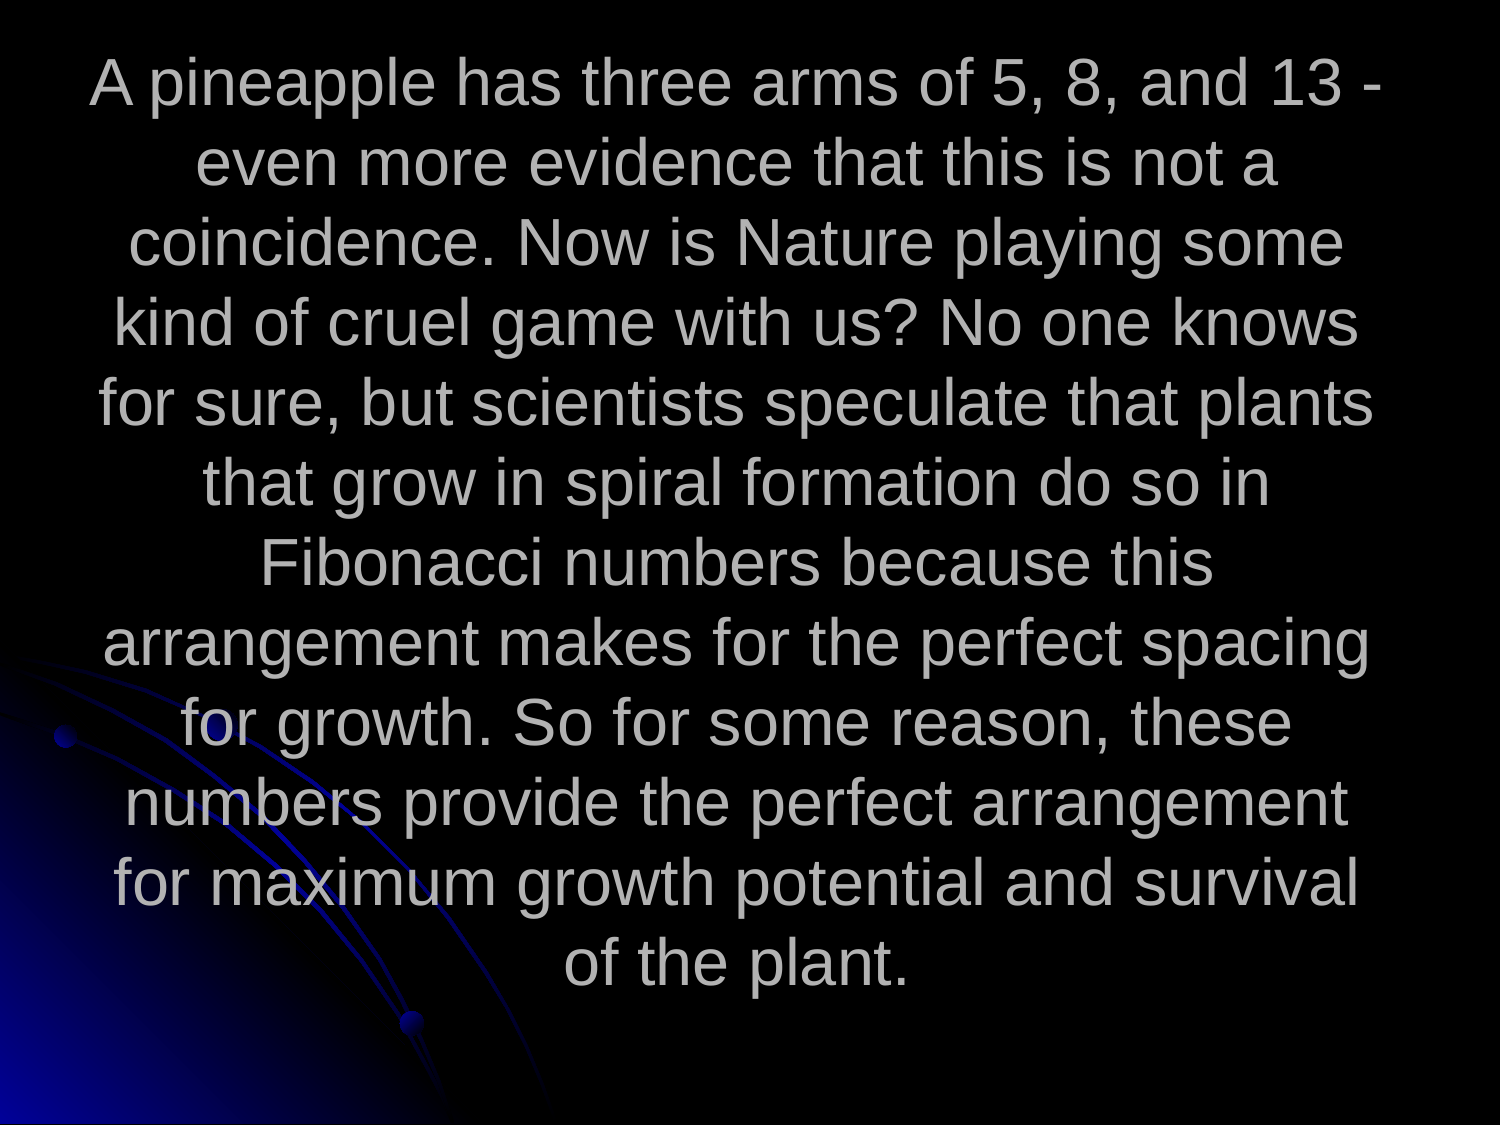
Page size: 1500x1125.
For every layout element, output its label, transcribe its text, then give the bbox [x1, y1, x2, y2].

title A pineapple has three arms of 5, 8, and 13 - even more evidence that this is not a coincidence. Now is Nature playing some kind of cruel game with us? No one knows for sure, but scientists speculate that plants that grow in spiral formation do so in Fibonacci numbers because this arrangement makes for the perfect spacing for growth. So for some reason, these numbers provide the perfect arrangement for maximum growth potential and survival of the plant. [62, 425, 1413, 613]
